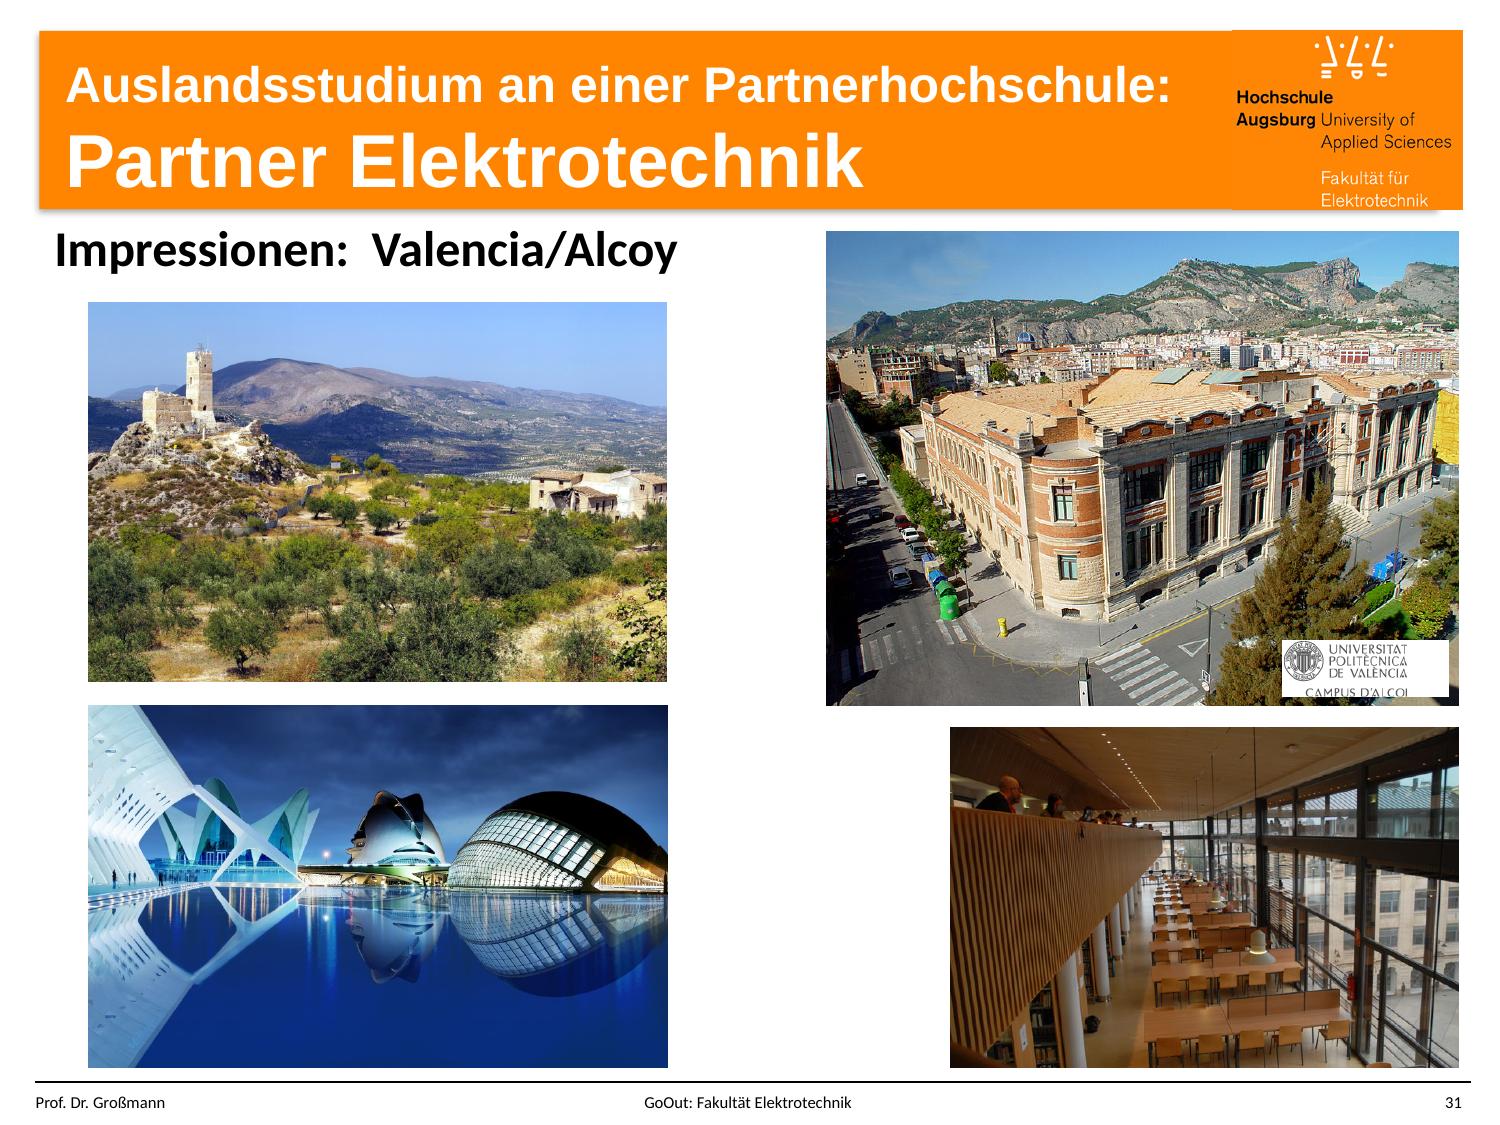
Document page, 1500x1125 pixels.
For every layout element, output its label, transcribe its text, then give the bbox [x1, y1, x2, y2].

picture [826, 231, 1459, 706]
picture [950, 727, 1459, 1068]
picture [87, 302, 668, 682]
picture [1232, 30, 1463, 209]
title Auslandsstudium an einer Partnerhochschule: Partner Elektrotechnik [64, 45, 1223, 209]
picture [87, 705, 668, 1068]
list Impressionen: Valencia/Alcoy [39, 209, 1463, 1083]
